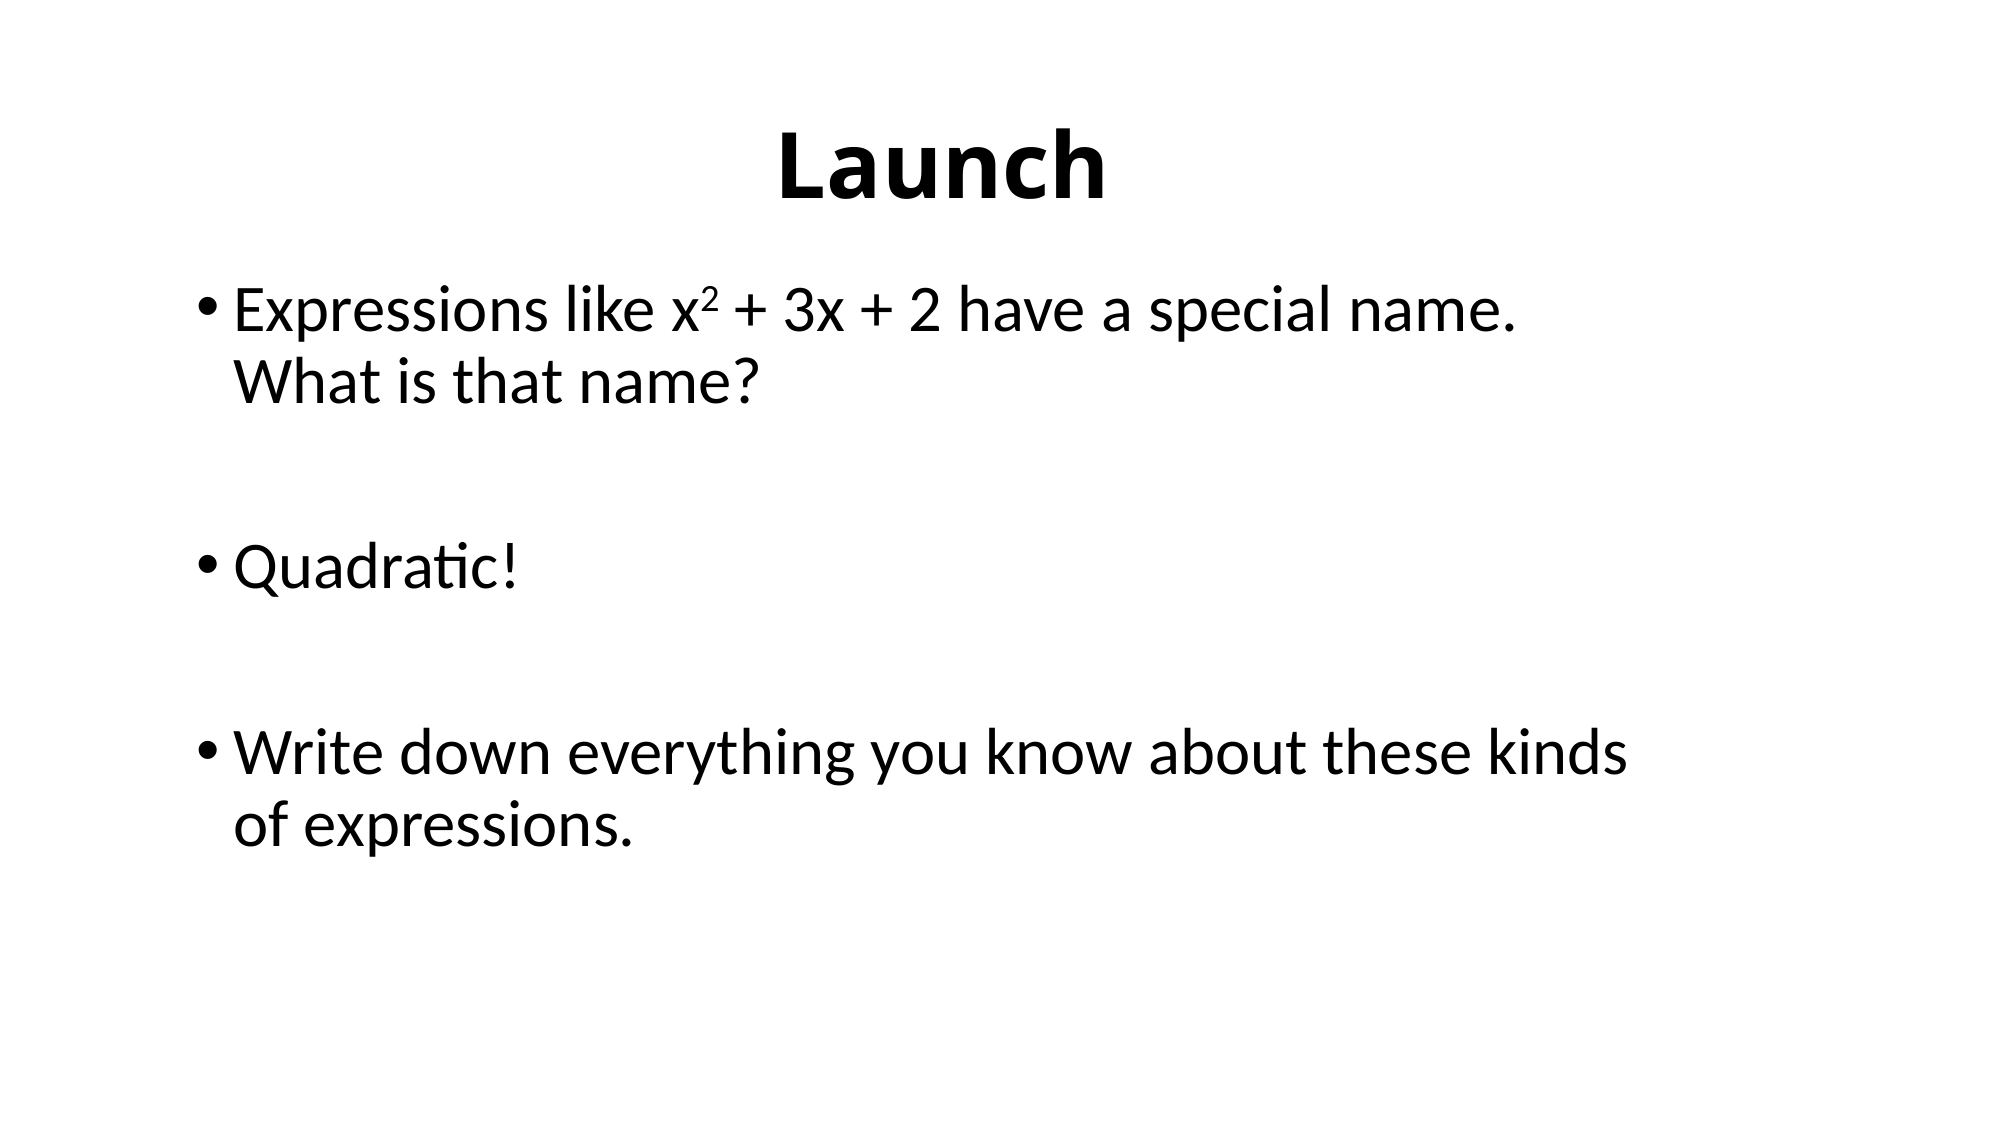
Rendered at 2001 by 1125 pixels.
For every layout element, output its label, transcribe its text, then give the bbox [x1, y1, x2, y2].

list Expressions like x2 + 3x + 2 have a special name. What is that name? Quadratic! Write down everything you know about these kinds of expressions. [181, 265, 1649, 1025]
title Launch [137, 59, 1863, 278]
